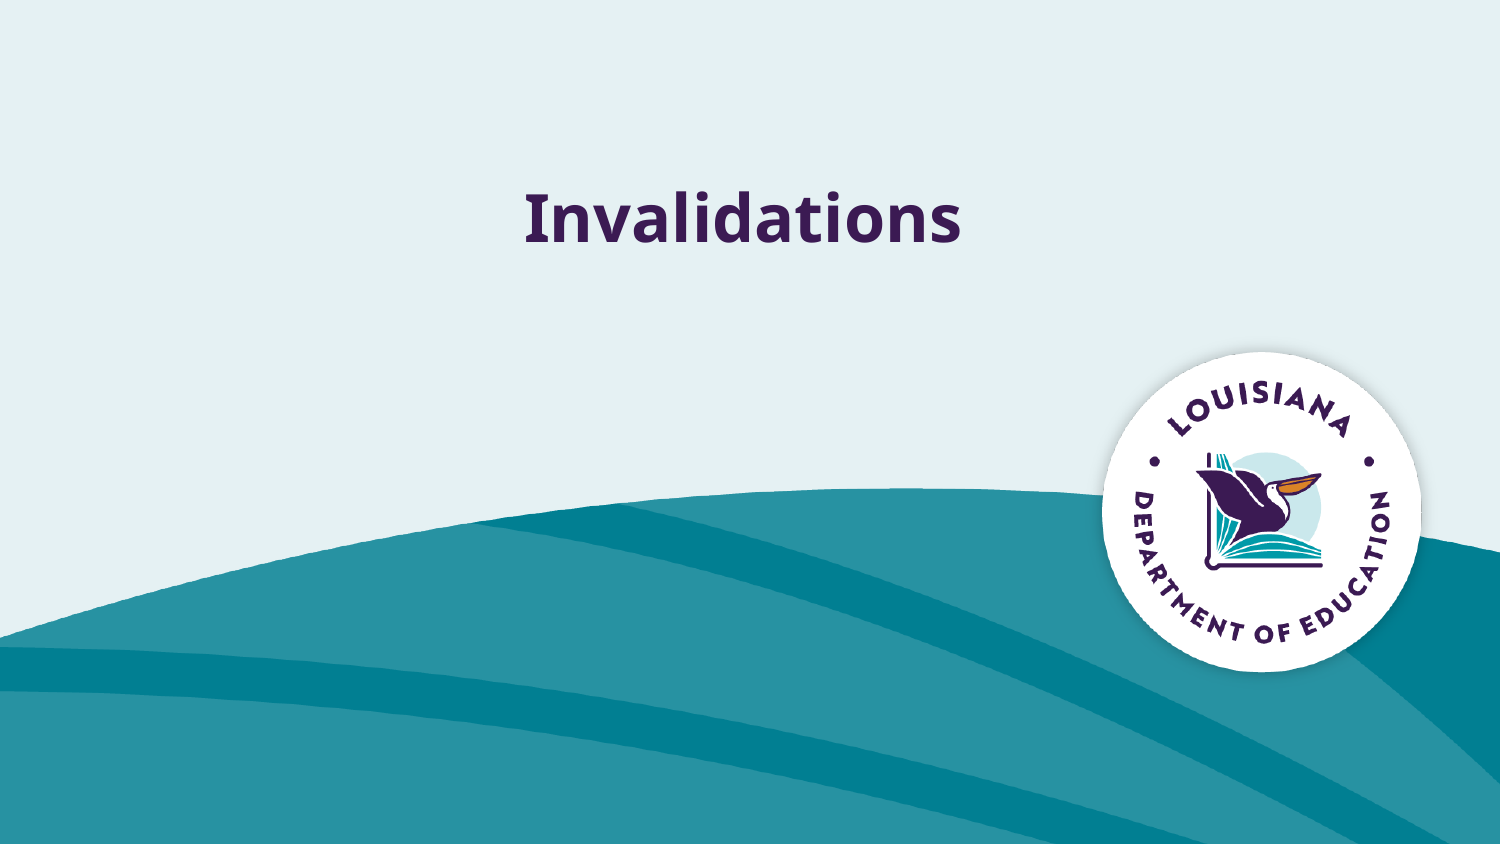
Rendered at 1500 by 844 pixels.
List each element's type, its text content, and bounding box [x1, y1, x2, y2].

title Invalidations [69, 121, 1418, 320]
picture [0, 0, 1500, 844]
